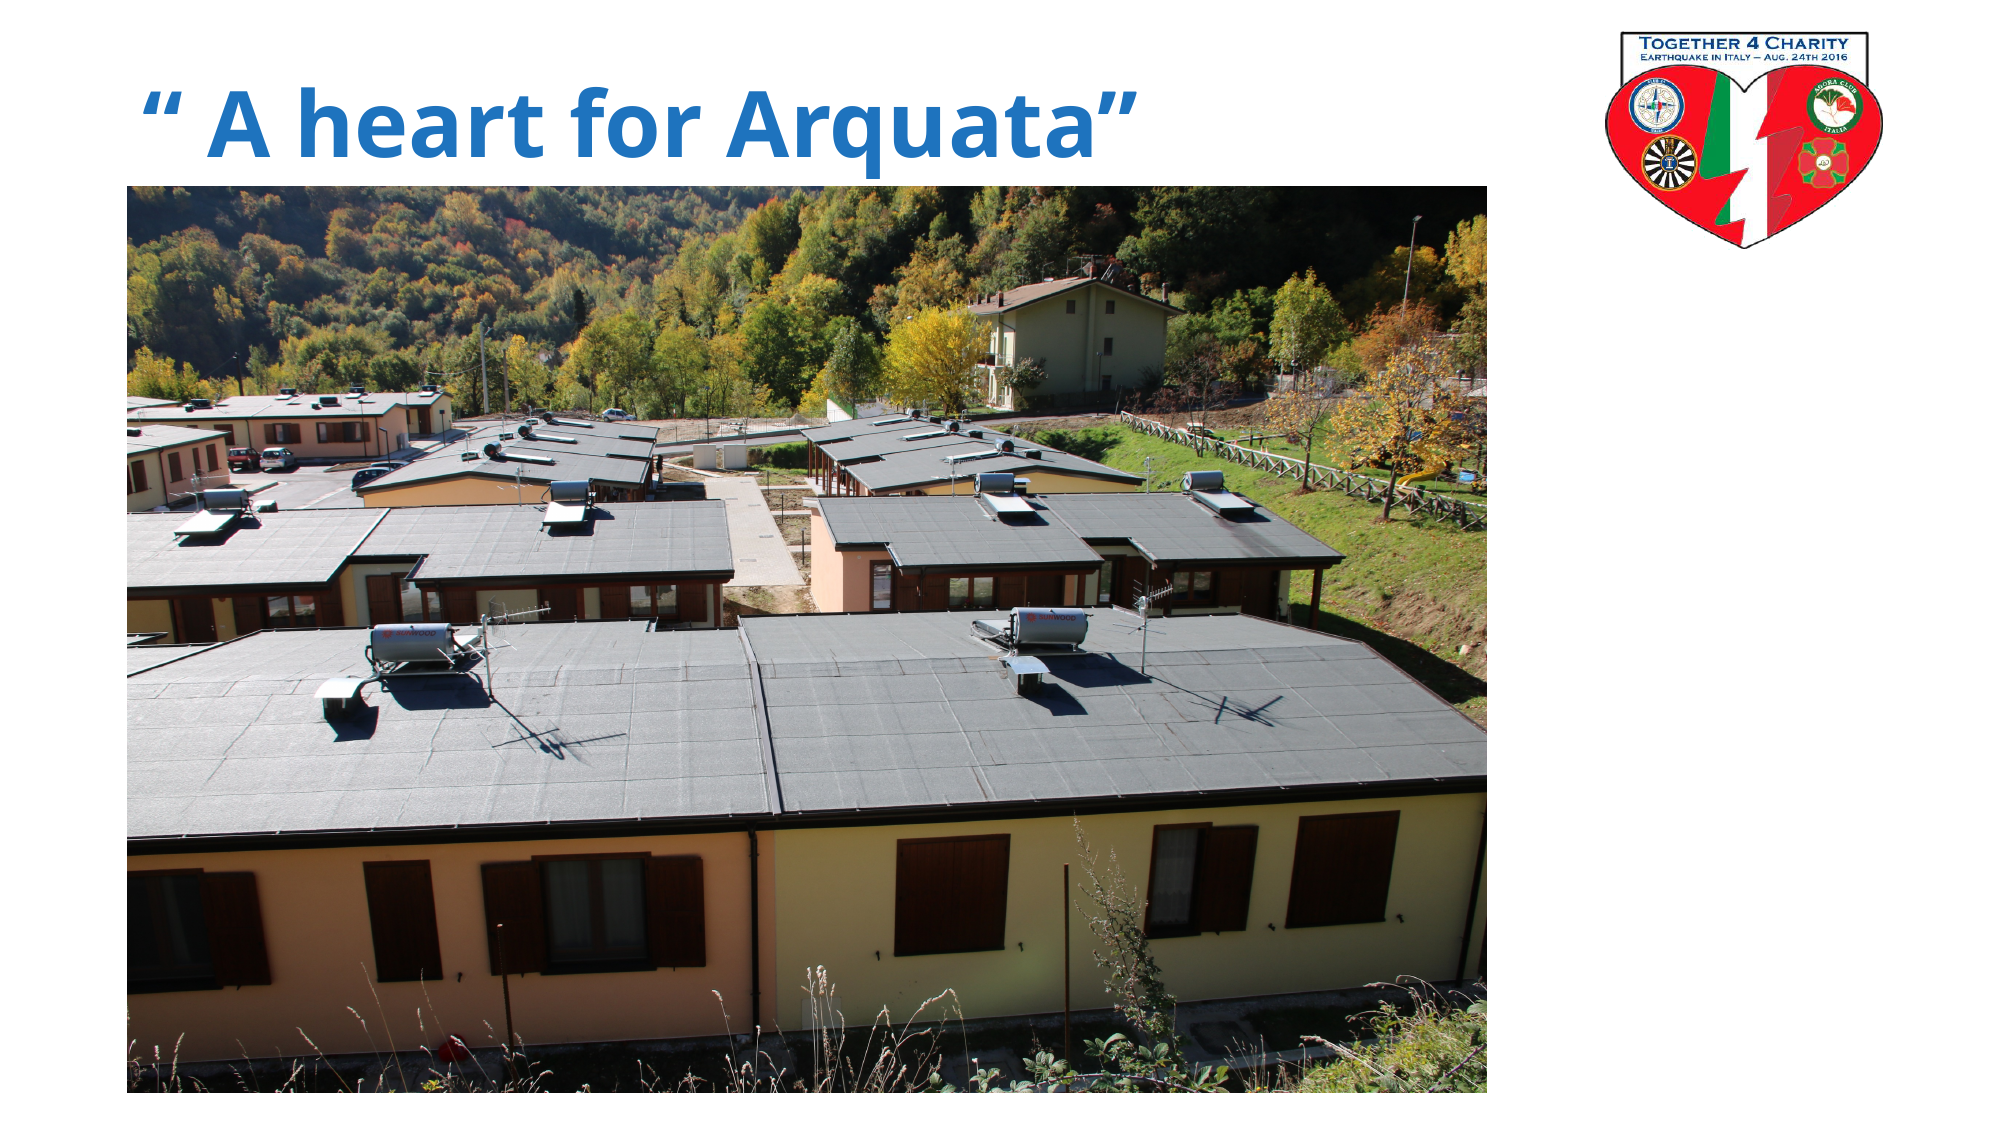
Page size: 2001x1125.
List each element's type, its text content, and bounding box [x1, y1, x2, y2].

title “ A heart for Arquata” [127, 68, 1853, 187]
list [127, 186, 1487, 1093]
picture [1605, 21, 1883, 255]
